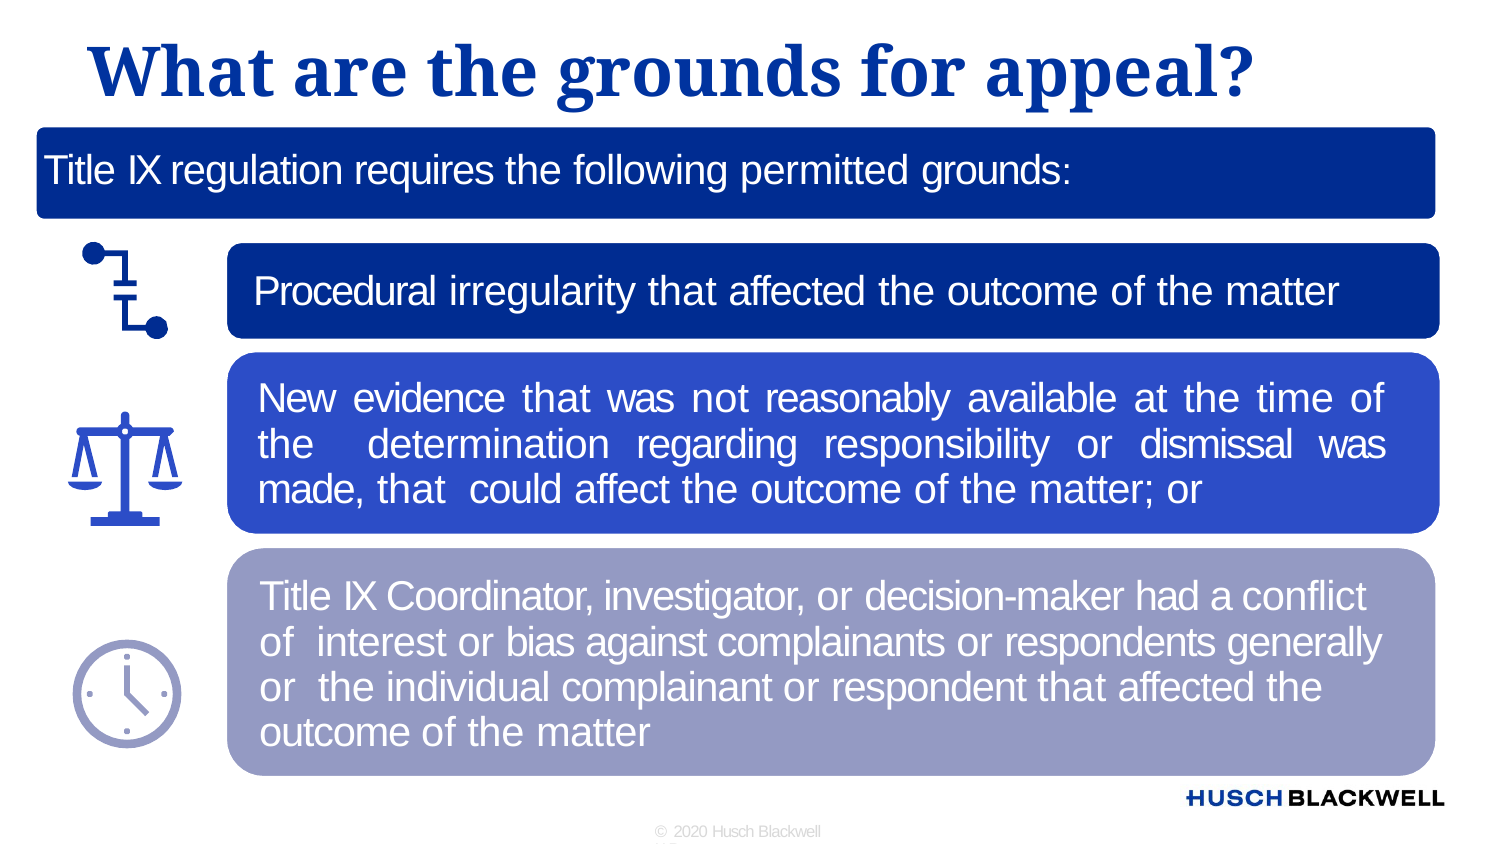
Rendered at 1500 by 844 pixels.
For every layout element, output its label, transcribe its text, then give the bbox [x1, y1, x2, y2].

footer © 2020 Husch Blackwell LLP [652, 823, 847, 844]
title What are the grounds for appeal? [85, 25, 1272, 121]
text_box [32, 122, 1445, 781]
text_box [1180, 784, 1448, 807]
